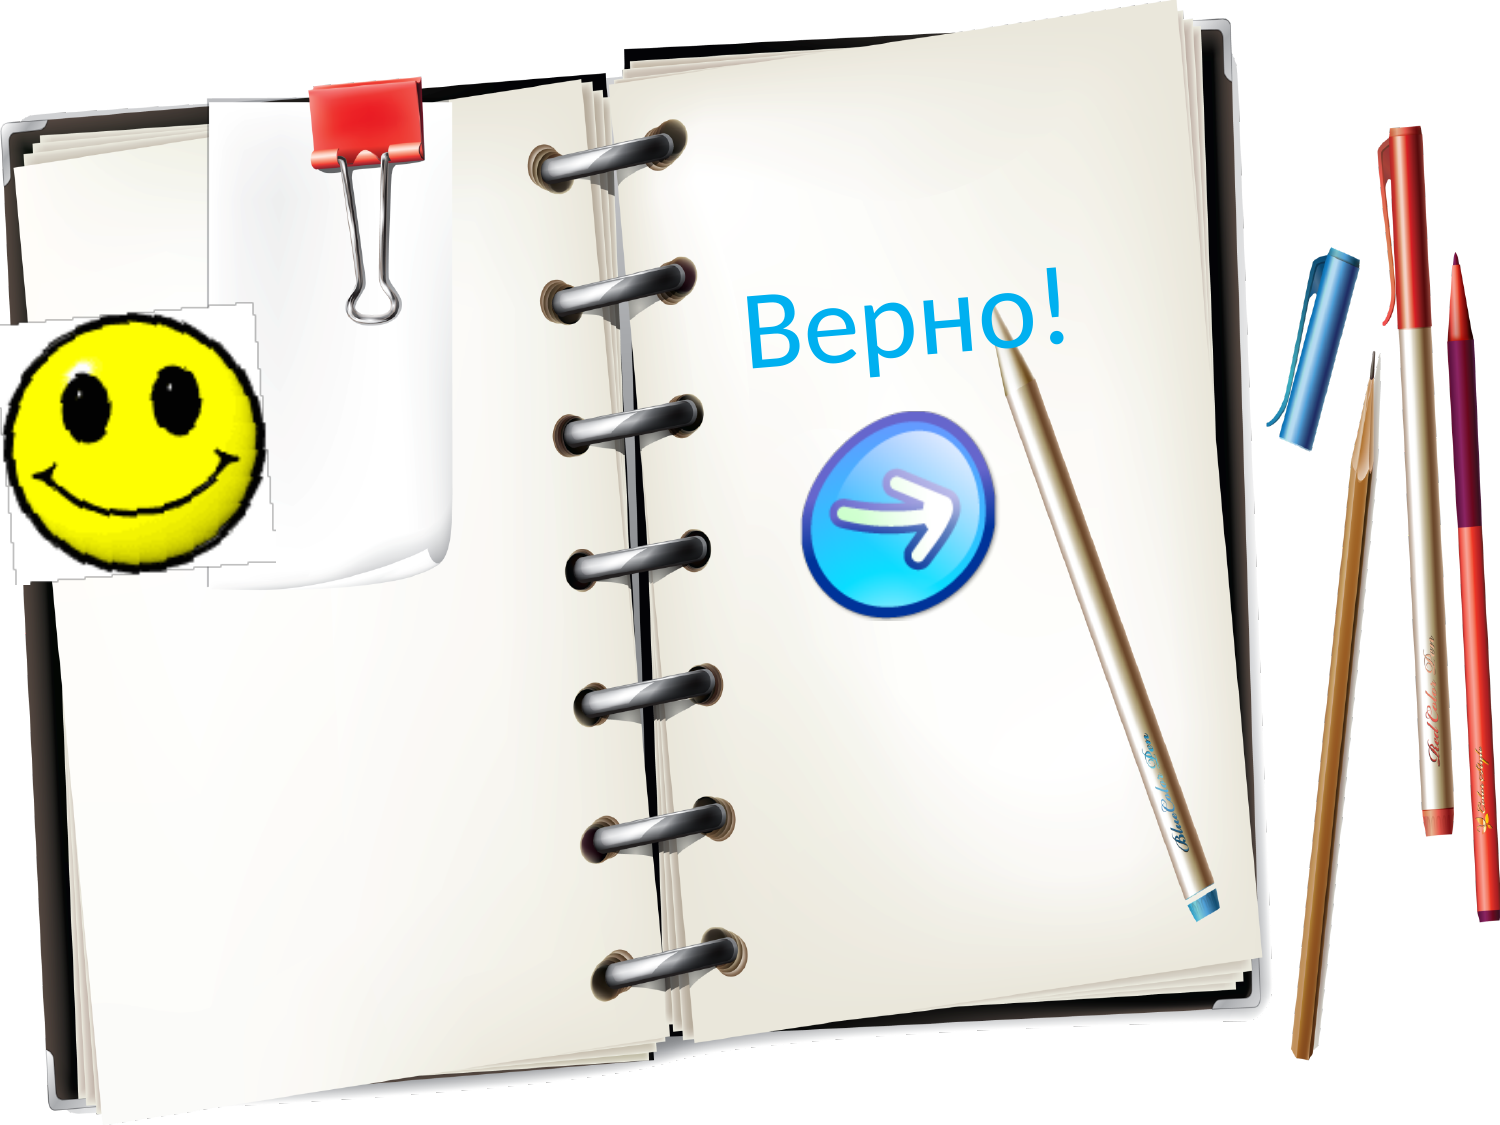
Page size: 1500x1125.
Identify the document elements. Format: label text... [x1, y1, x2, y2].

picture [0, 0, 1500, 1125]
text_box Верно! [720, 221, 1094, 401]
